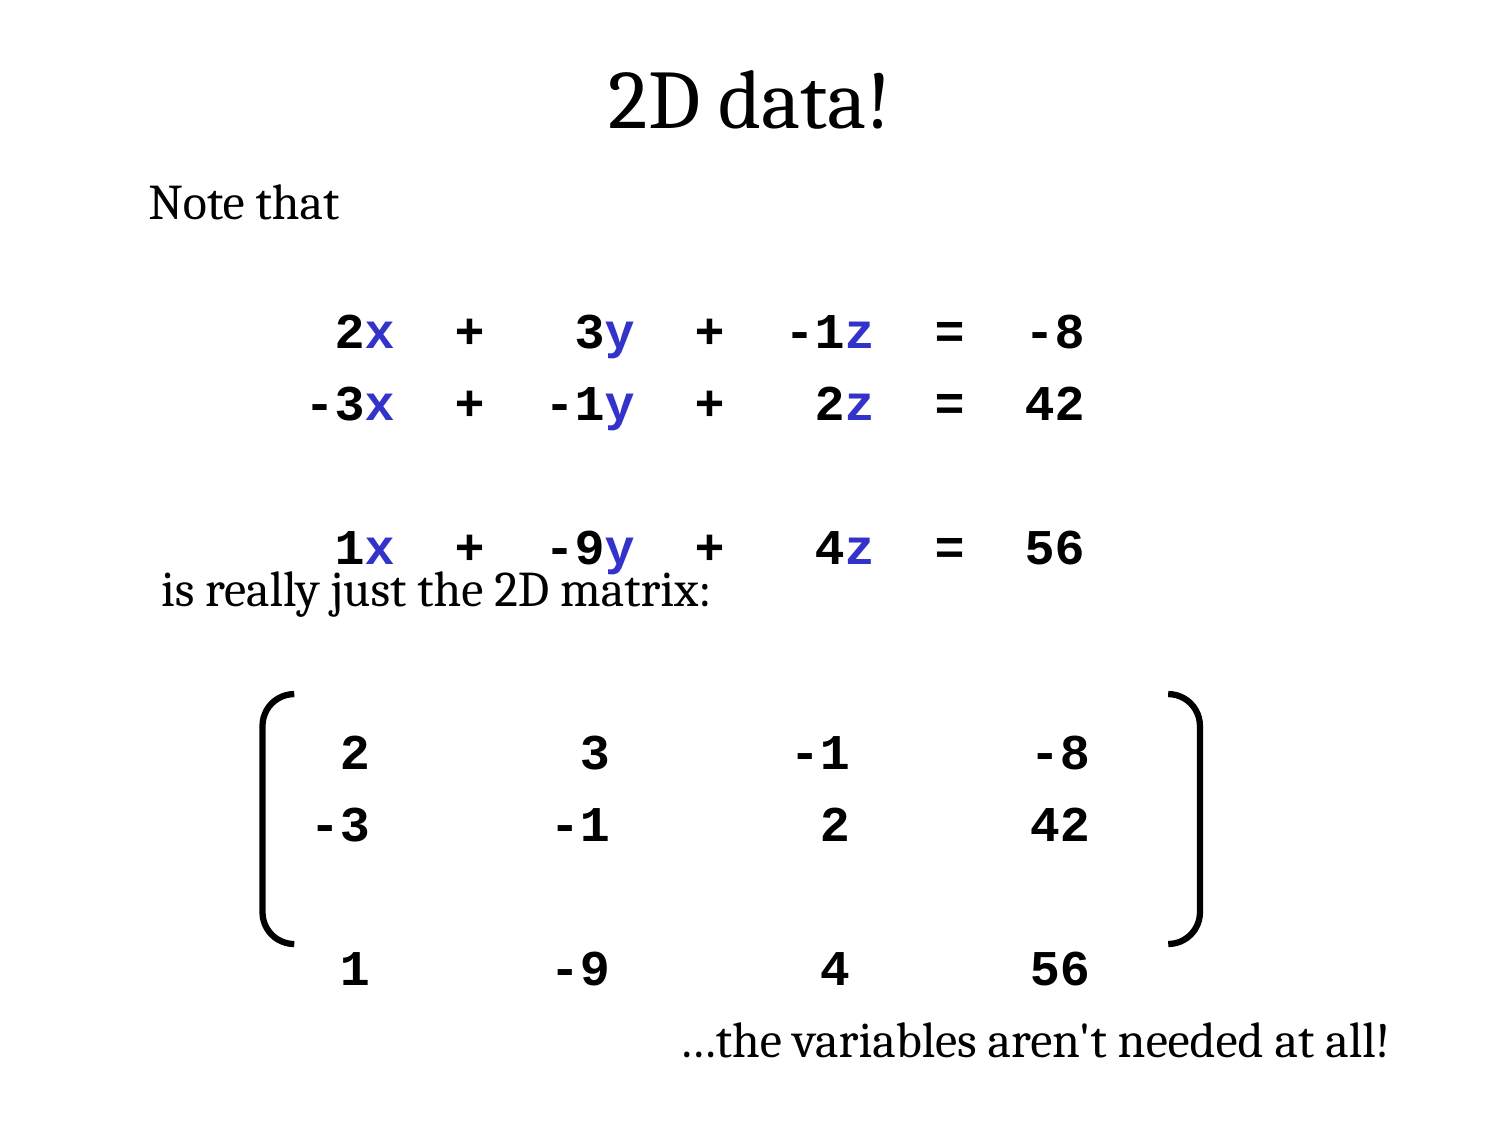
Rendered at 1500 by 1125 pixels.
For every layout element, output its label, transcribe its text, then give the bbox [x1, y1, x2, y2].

text_box …the variables aren't needed at all! [663, 999, 1406, 1075]
text_box Note that [133, 161, 355, 237]
text_box 2 3 -1 -8 -3 -1 2 42 1 -9 4 56 [174, 699, 1325, 1003]
text_box [262, 694, 1201, 945]
text_box 2D data! [125, 37, 1375, 153]
text_box is really just the 2D matrix: [146, 549, 727, 624]
text_box 2x + 3y + -1z = -8 -3x + -1y + 2z = 42 1x + -9y + 4z = 56 [169, 279, 1320, 582]
